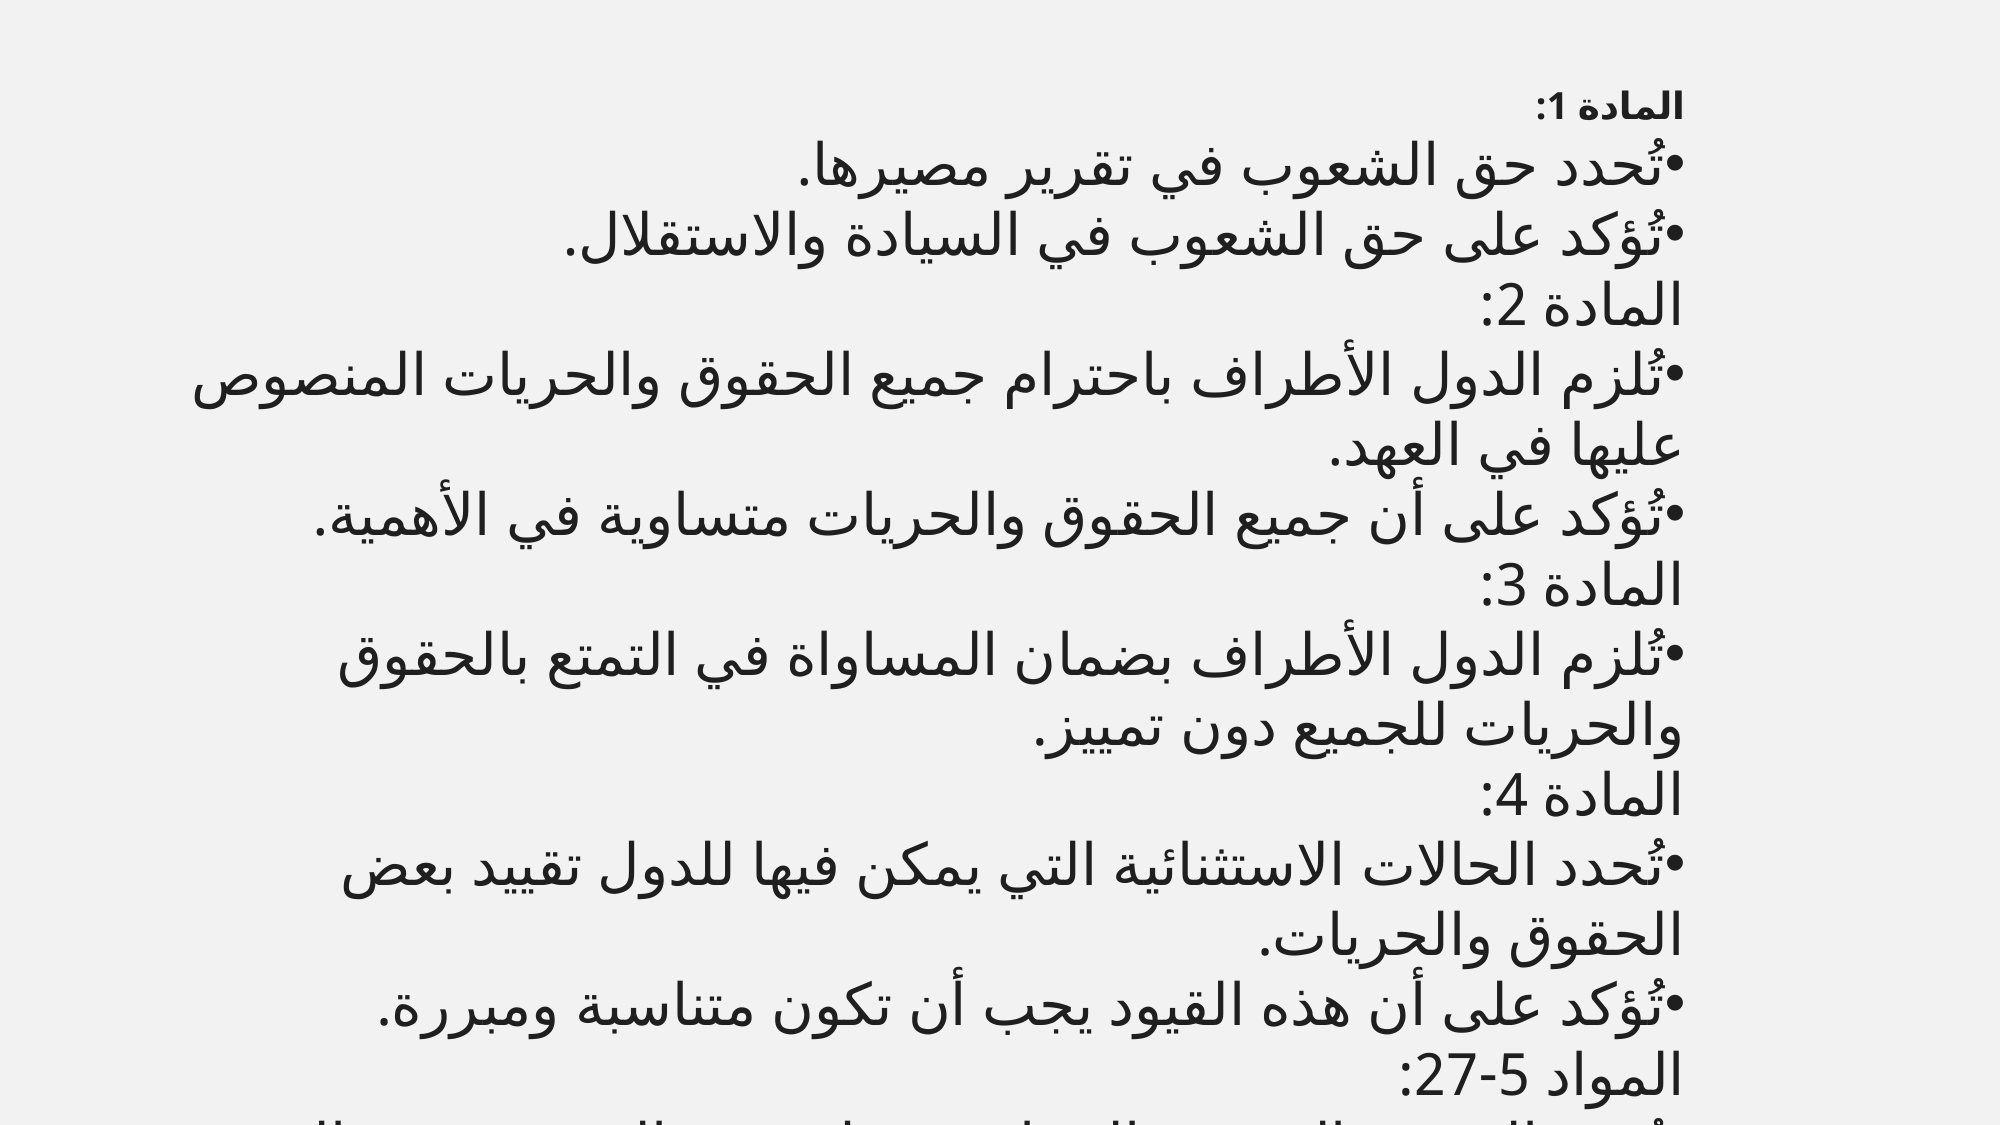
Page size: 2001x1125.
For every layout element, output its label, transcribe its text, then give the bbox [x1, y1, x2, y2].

text_box المادة 1: تُحدد حق الشعوب في تقرير مصيرها. تُؤكد على حق الشعوب في السيادة والاستقلال. المادة 2: تُلزم الدول الأطراف باحترام جميع الحقوق والحريات المنصوص عليها في العهد. تُؤكد على أن جميع الحقوق والحريات متساوية في الأهمية. المادة 3: تُلزم الدول الأطراف بضمان المساواة في التمتع بالحقوق والحريات للجميع دون تمييز. المادة 4: تُحدد الحالات الاستثنائية التي يمكن فيها للدول تقييد بعض الحقوق والحريات. تُؤكد على أن هذه القيود يجب أن تكون متناسبة ومبررة. المواد 5-27: تُحدد الحقوق المدنية والسياسية مثل حرية التعبير وحرية التجمع وحرية الدين. تُحدد الواجبات التي تقع على عاتق الدول لضمان هذه الحقوق. [154, 74, 1700, 1125]
